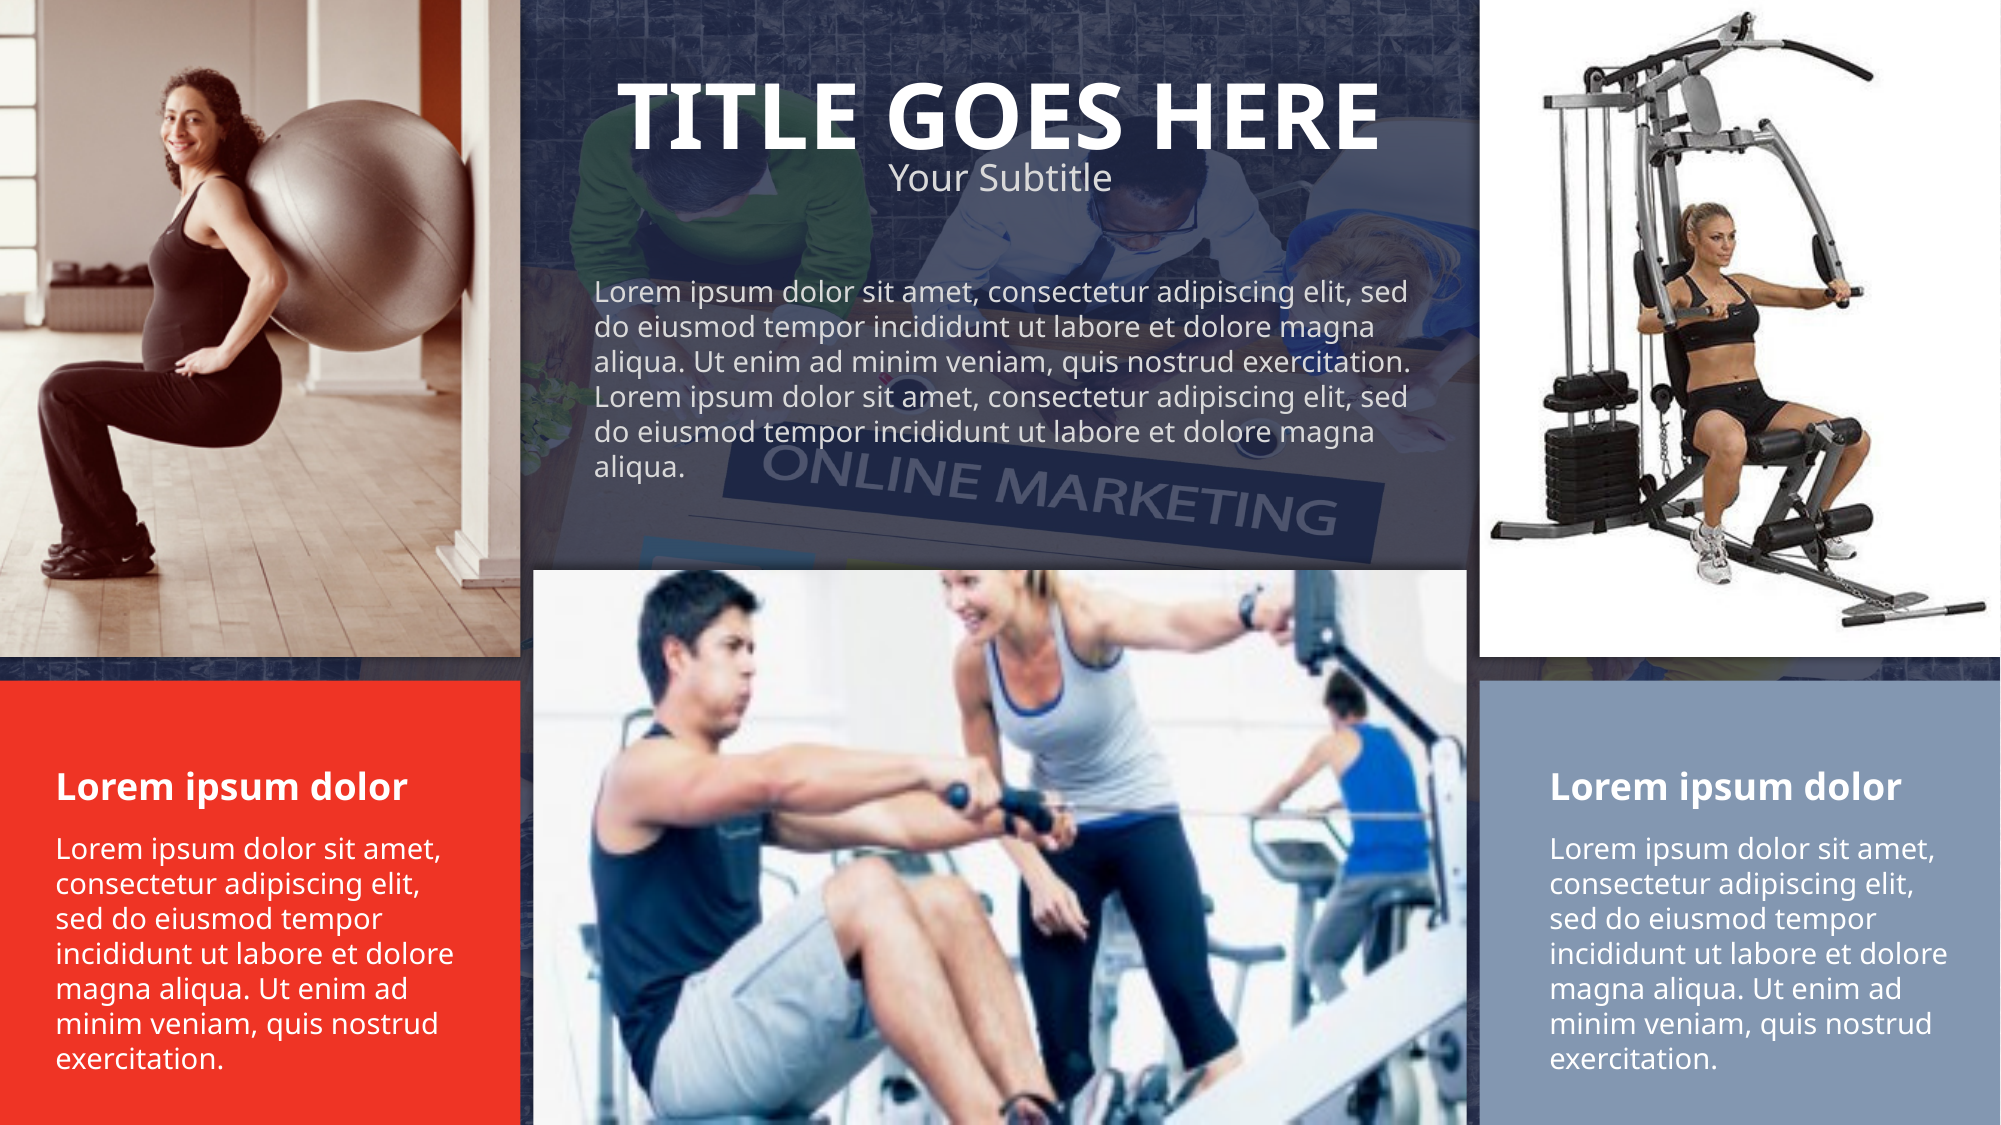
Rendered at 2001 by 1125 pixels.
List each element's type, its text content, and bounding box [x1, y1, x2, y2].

text_box Lorem ipsum dolor sit amet, consectetur adipiscing elit, sed do eiusmod tempor incididunt ut labore et dolore magna aliqua. Ut enim ad minim veniam, quis nostrud exercitation. Lorem ipsum dolor sit amet, consectetur adipiscing elit, sed do eiusmod tempor incididunt ut labore et dolore magna aliqua. [579, 266, 1466, 491]
text_box [0, 680, 521, 1125]
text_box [548, 50, 1452, 207]
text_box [40, 755, 480, 1051]
text_box [1479, 0, 2000, 657]
text_box [532, 570, 1468, 1125]
text_box [0, 0, 521, 657]
text_box [1479, 680, 2000, 1125]
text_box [1534, 755, 1974, 1051]
